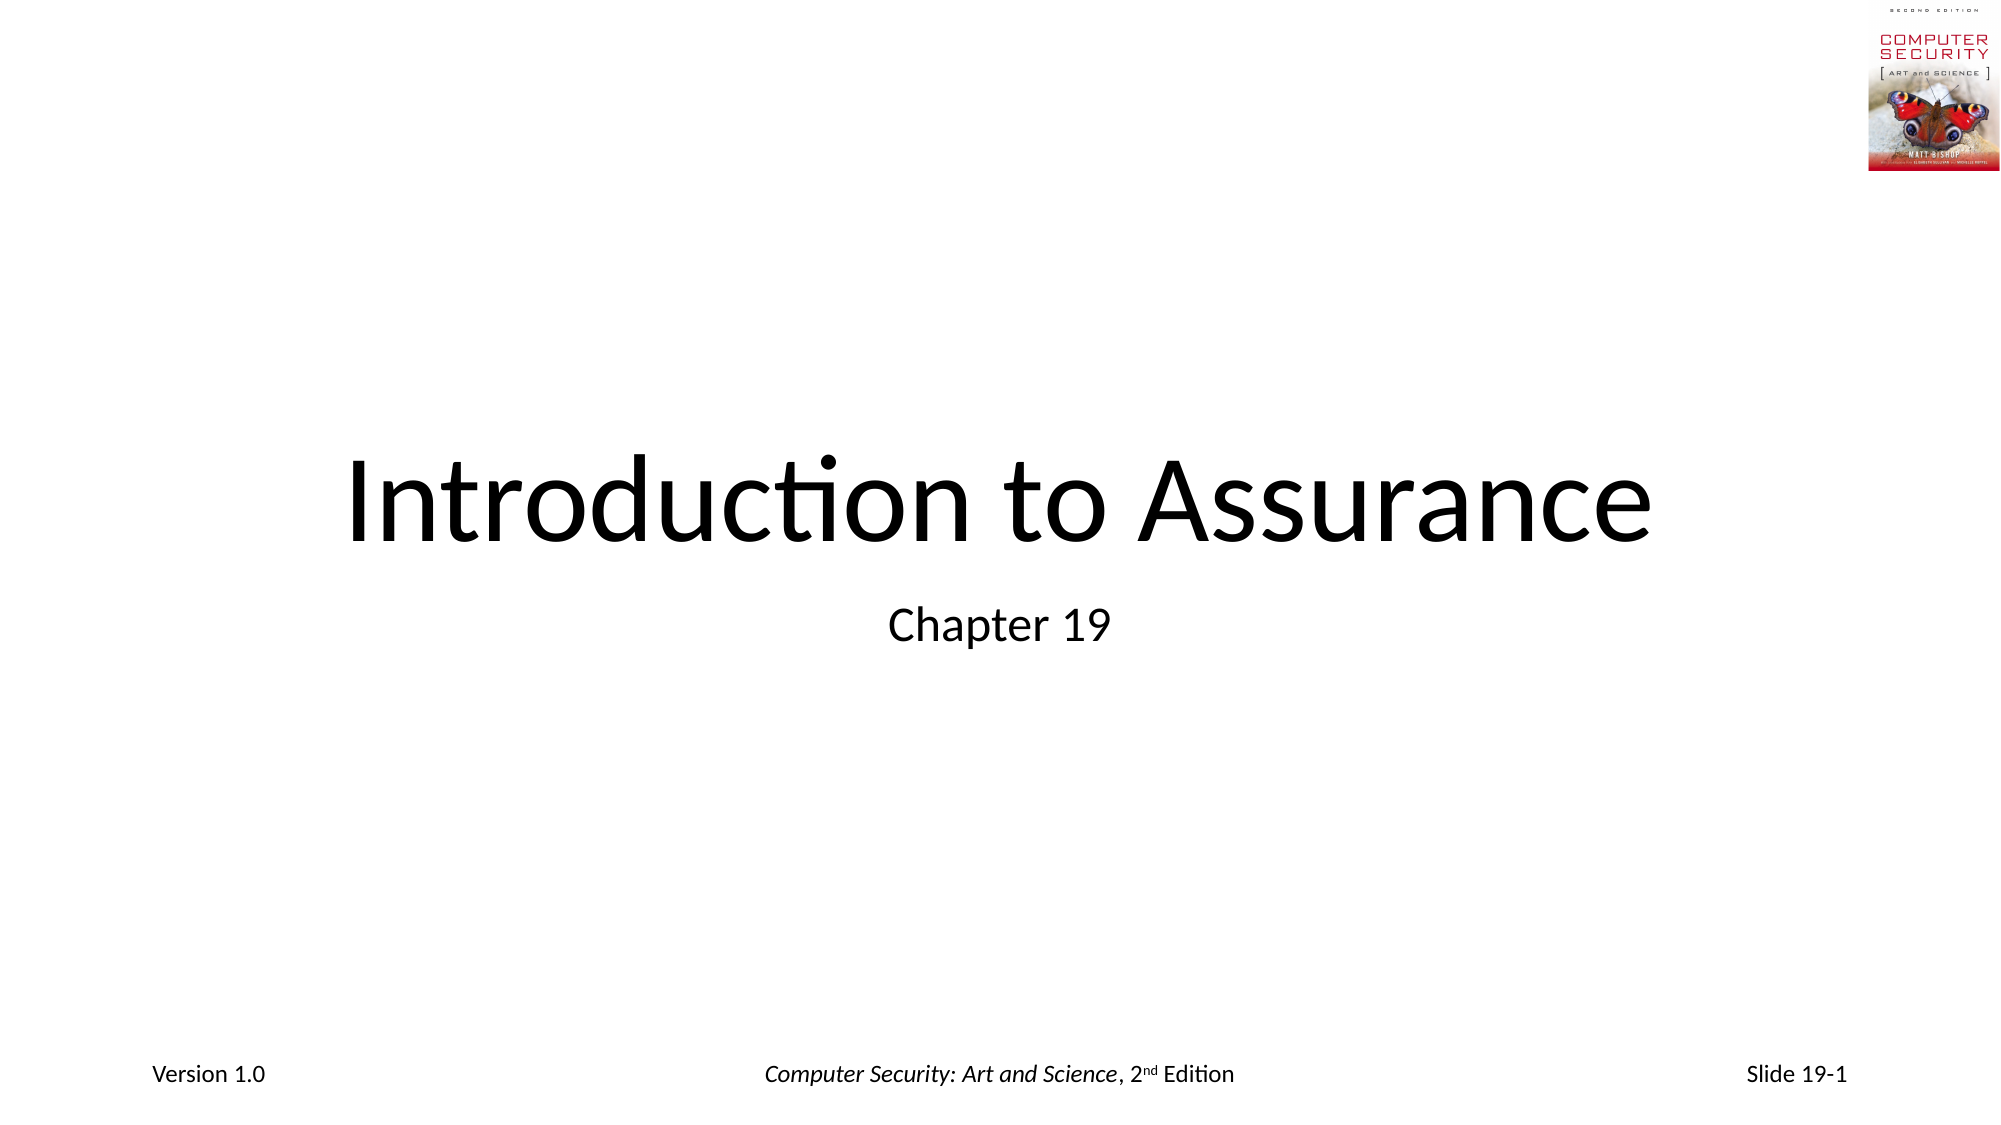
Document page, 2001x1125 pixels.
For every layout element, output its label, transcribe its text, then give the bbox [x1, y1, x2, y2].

subtitle Chapter 19 [249, 590, 1750, 863]
slide_number Slide 19-1 [1412, 1042, 1863, 1103]
picture [1868, 0, 2000, 171]
title Introduction to Assurance [249, 184, 1750, 576]
footer Computer Security: Art and Science, 2nd Edition [662, 1042, 1338, 1103]
slide_number Version 1.0 [137, 1042, 588, 1103]
